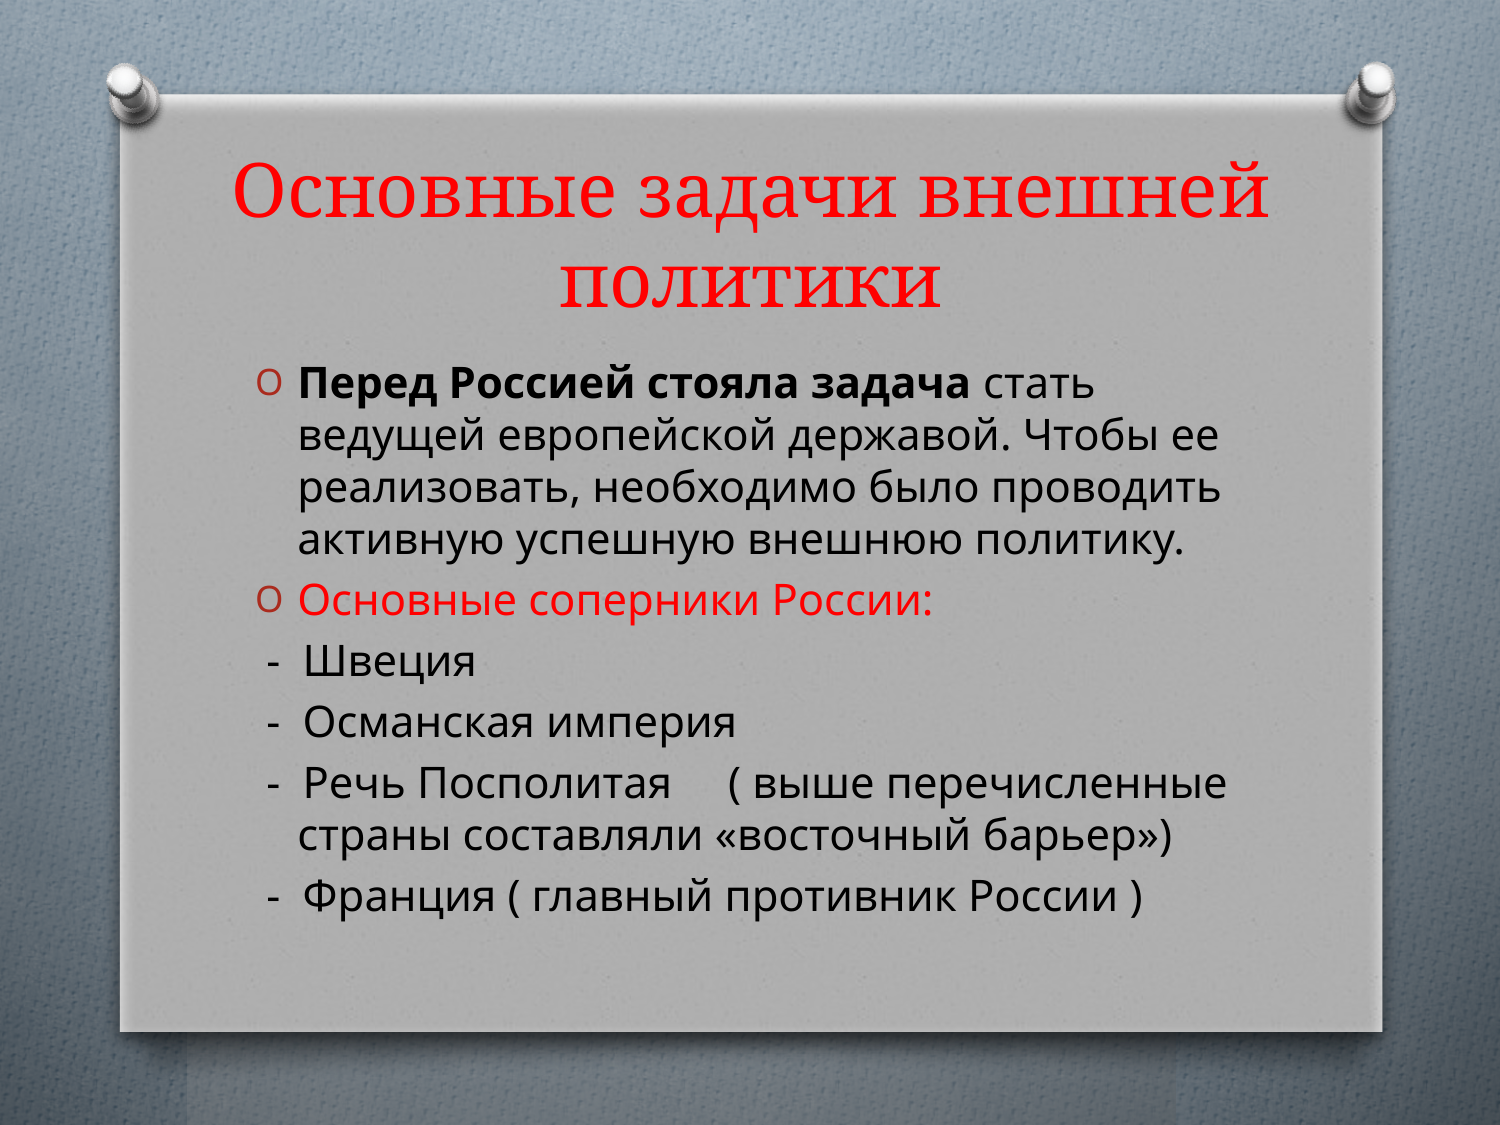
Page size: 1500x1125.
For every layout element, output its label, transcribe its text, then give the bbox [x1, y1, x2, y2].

title Основные задачи внешней политики [179, 134, 1323, 332]
picture [75, 29, 198, 153]
picture [1317, 35, 1439, 156]
list Перед Россией стояла задача стать ведущей европейской державой. Чтобы ее реализовать, необходимо было проводить активную успешную внешнюю политику. Основные соперники России: - Швеция - Османская империя - Речь Посполитая ( выше перечисленные страны составляли «восточный барьер») - Франция ( главный противник России ) [240, 347, 1257, 939]
